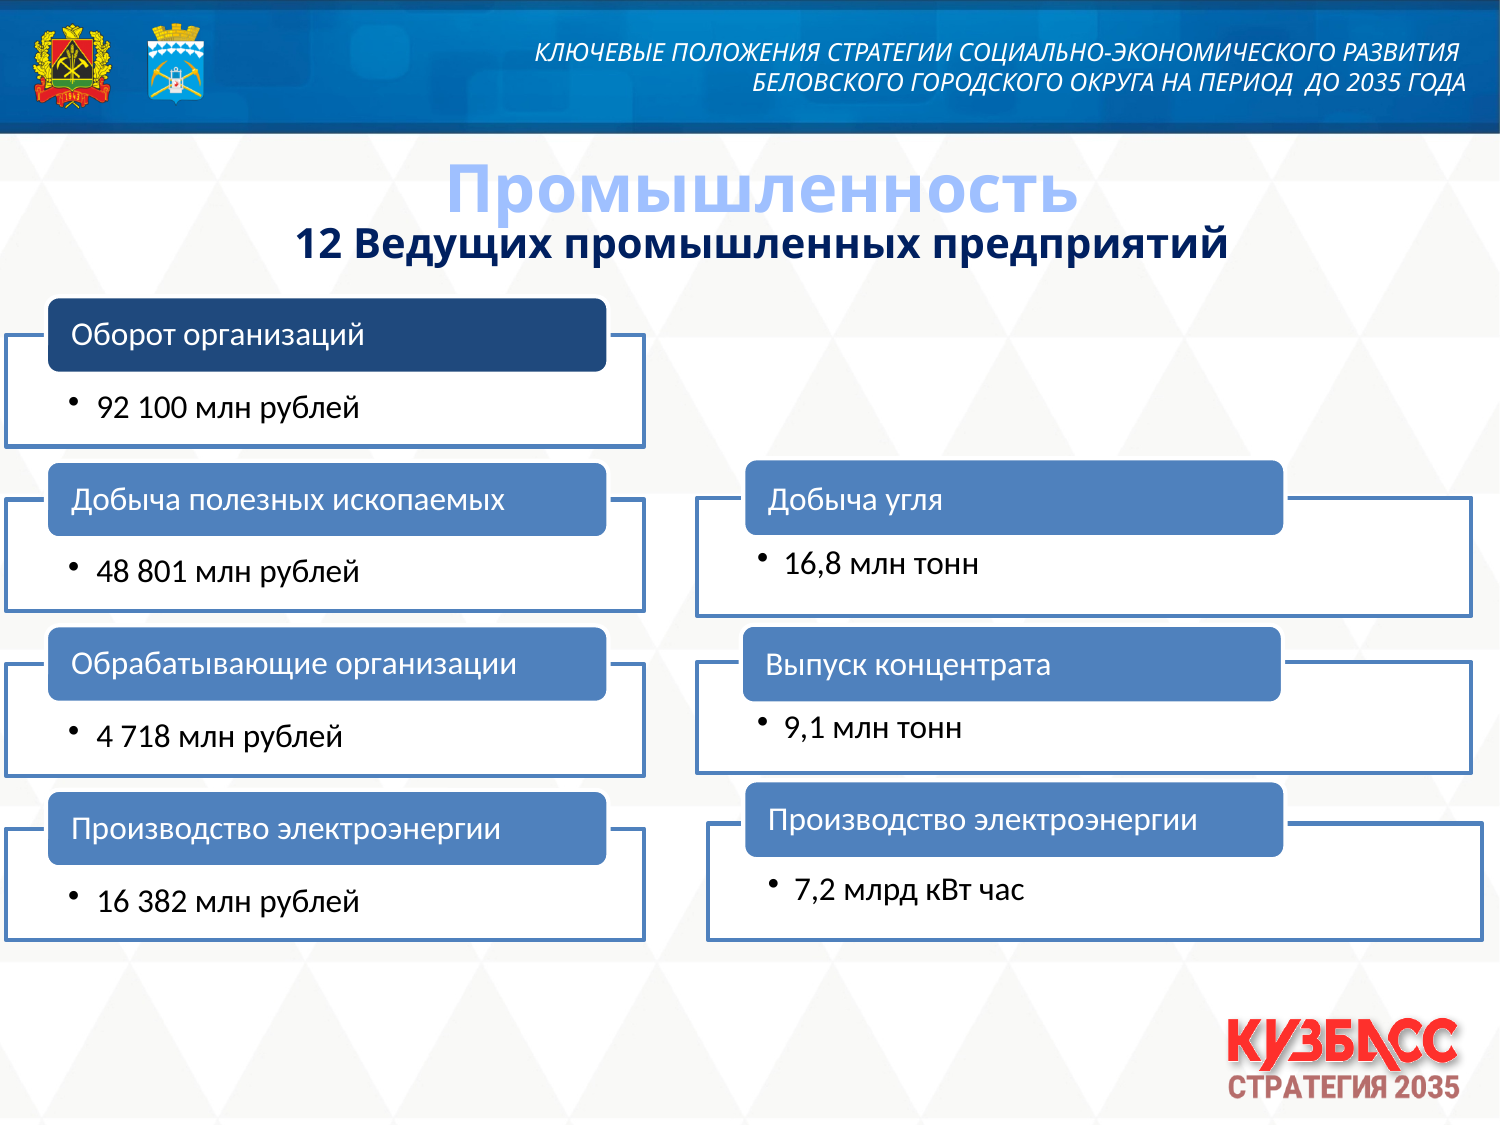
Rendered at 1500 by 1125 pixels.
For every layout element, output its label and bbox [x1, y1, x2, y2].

text_box [5, 499, 645, 612]
text_box [696, 497, 1472, 617]
text_box [1210, 995, 1477, 1125]
text_box [45, 460, 609, 539]
text_box [5, 663, 645, 776]
text_box [45, 789, 609, 868]
text_box [696, 661, 1472, 774]
text_box [5, 334, 645, 447]
text_box [45, 296, 609, 374]
text_box [707, 823, 1483, 940]
text_box [45, 625, 609, 704]
text_box [743, 458, 1286, 538]
picture [0, 0, 1500, 1125]
text_box [743, 781, 1286, 860]
text_box [5, 828, 645, 941]
text_box [740, 624, 1284, 704]
